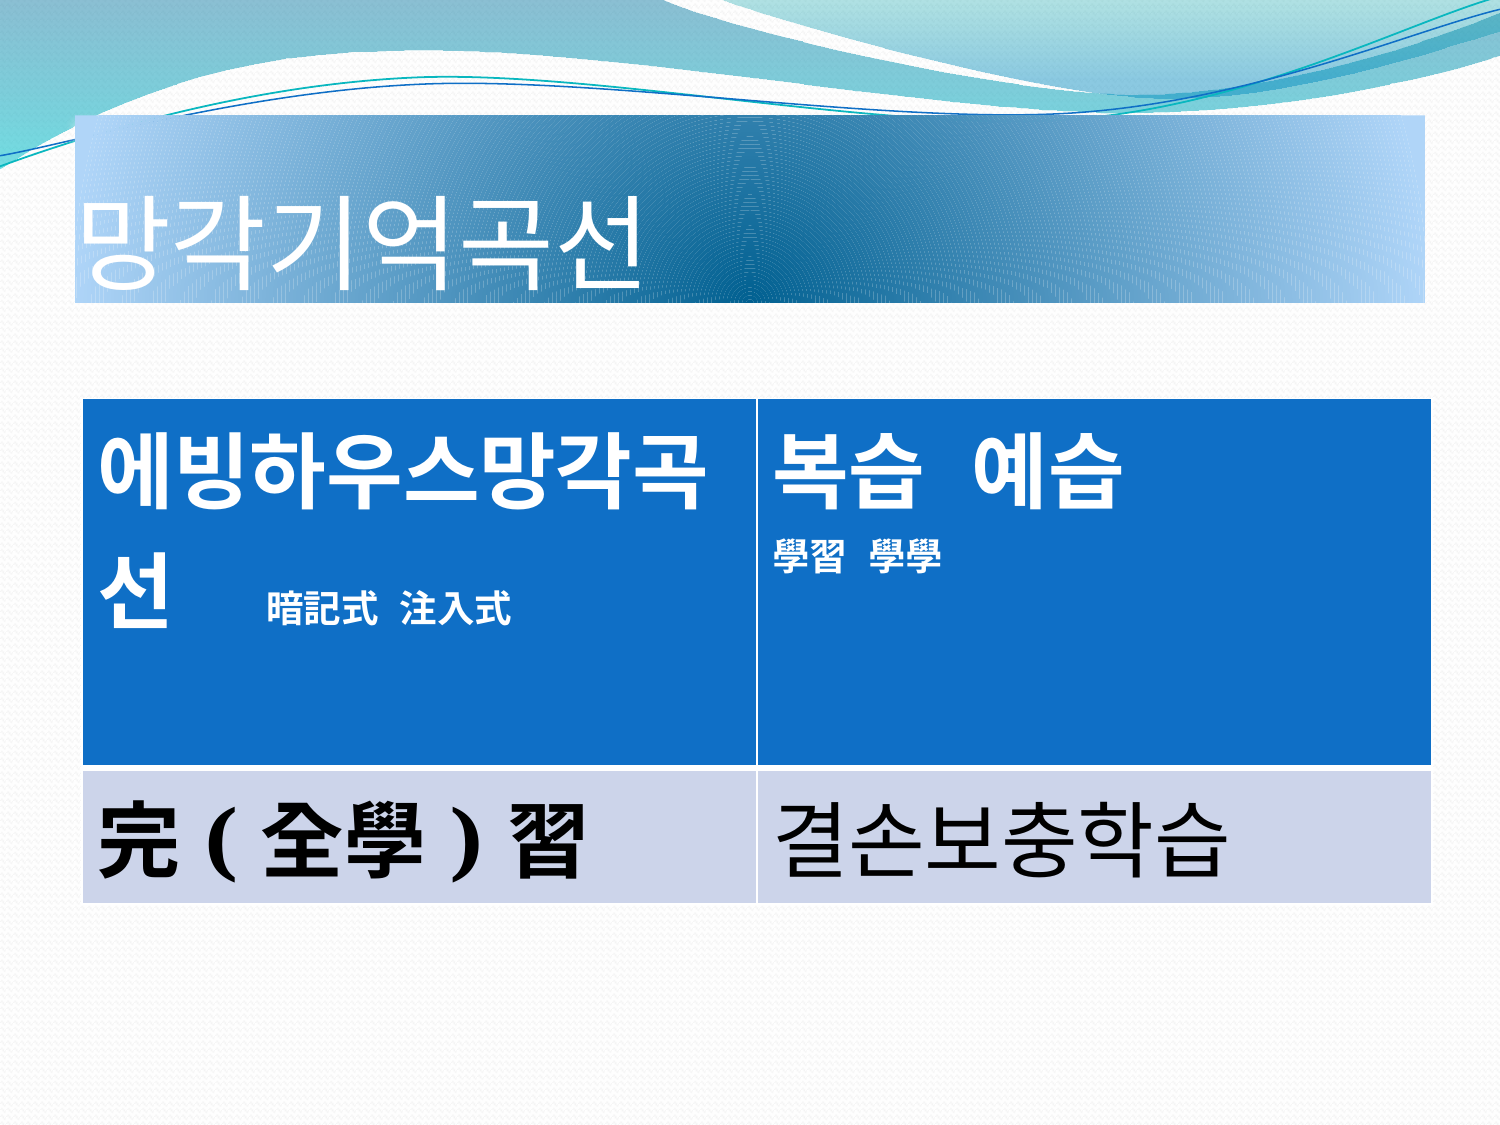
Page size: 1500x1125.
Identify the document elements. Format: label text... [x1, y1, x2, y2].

table_cell 결손보충학습 [758, 771, 1431, 903]
table_header 복습 예습 學習 學學 [758, 399, 1431, 765]
table_cell 完(全學)習 [83, 771, 756, 903]
table_header 에빙하우스망각곡선 暗記式 注入式 [83, 399, 756, 765]
title 망각기억곡선 [75, 115, 1425, 303]
